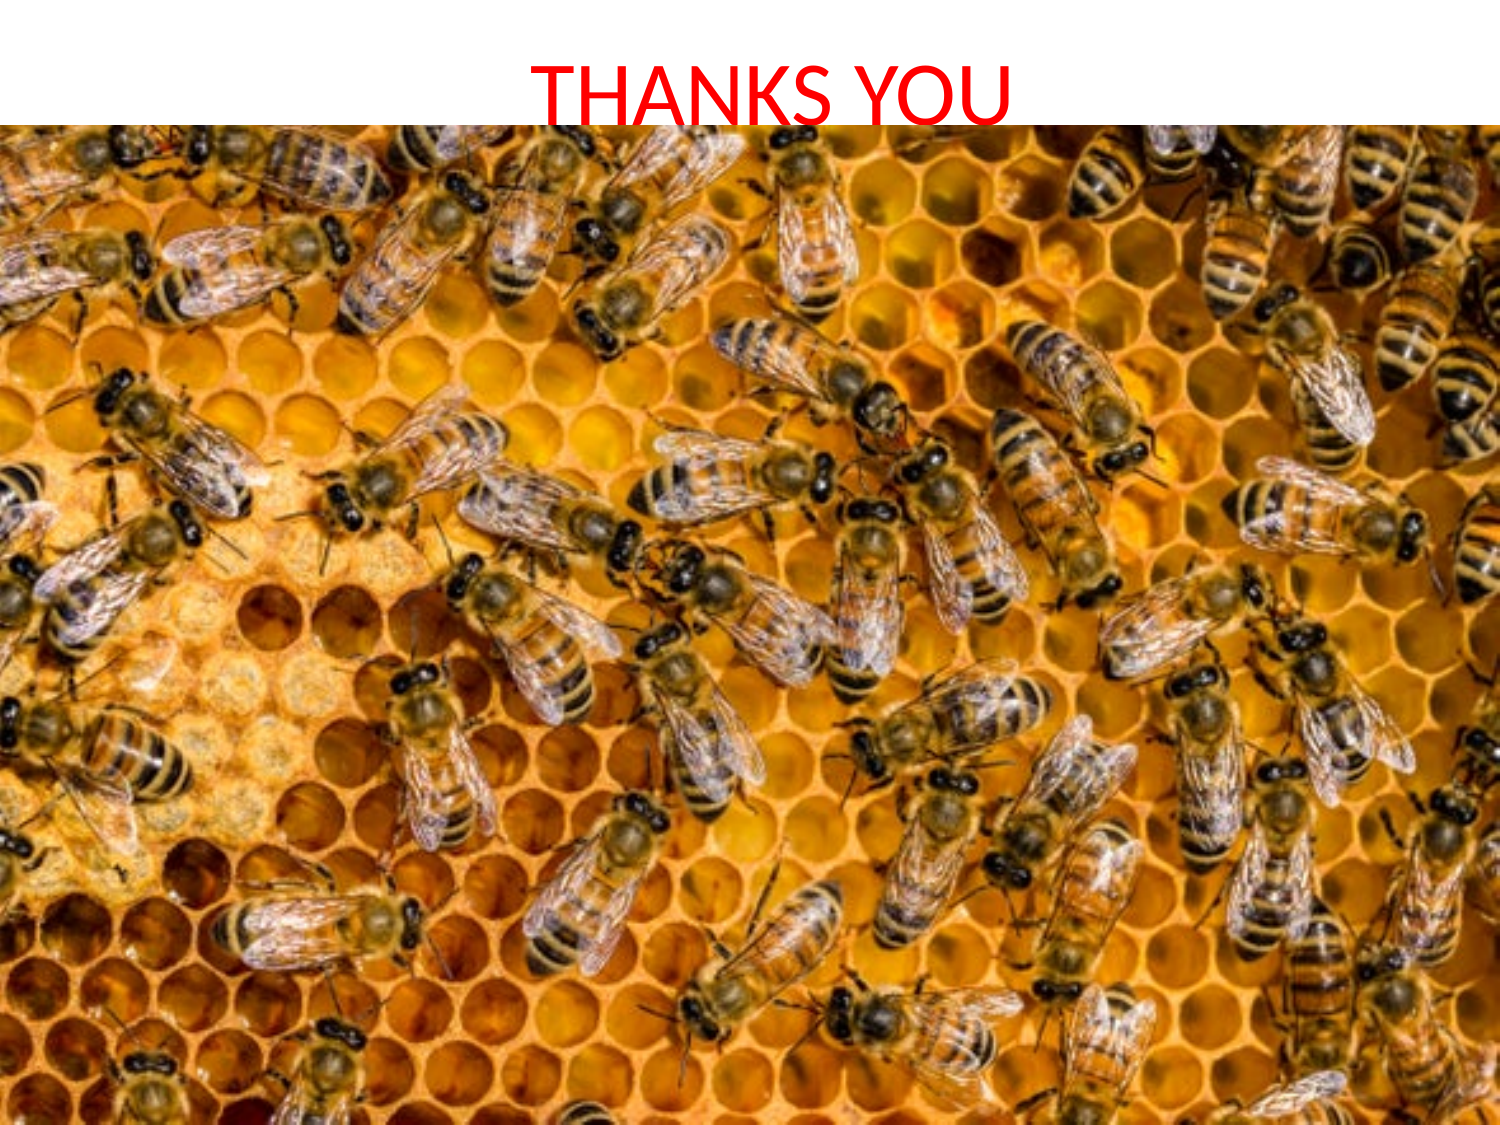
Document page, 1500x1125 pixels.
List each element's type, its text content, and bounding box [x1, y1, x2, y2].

title THANKS YOU [135, 16, 1411, 123]
picture [0, 125, 1500, 1125]
